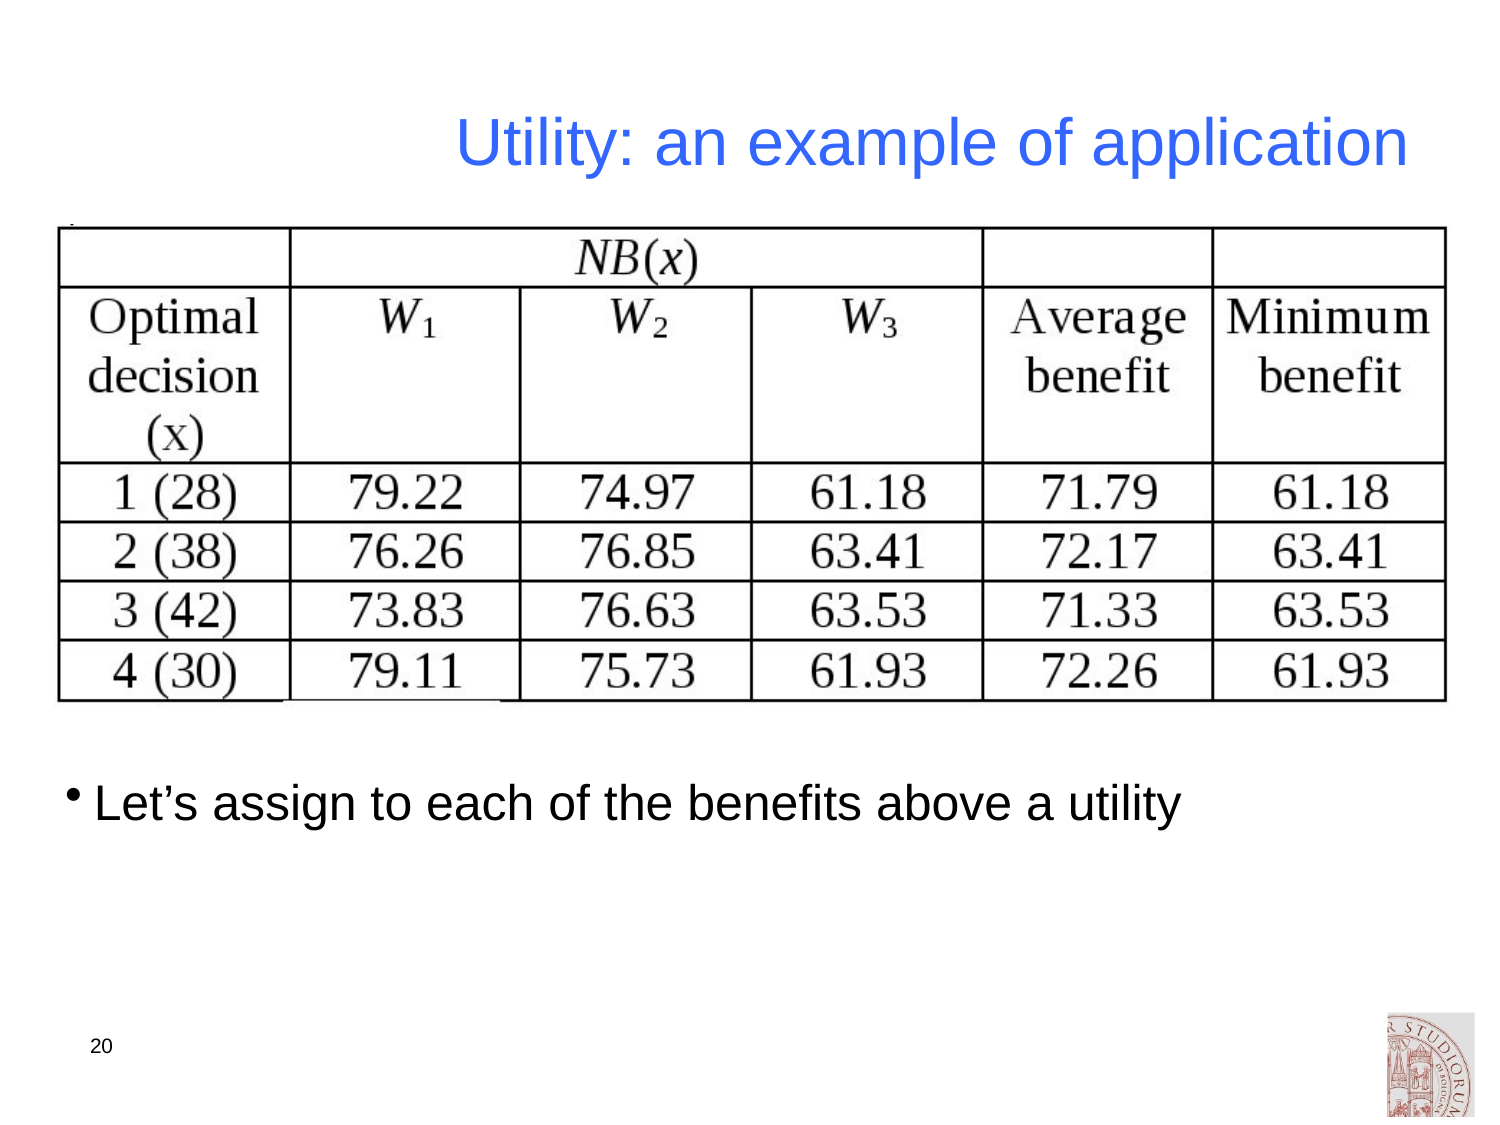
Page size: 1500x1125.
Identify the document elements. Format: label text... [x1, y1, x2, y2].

text_box Let’s assign to each of the benefits above a utility [49, 774, 1400, 950]
picture [1387, 1012, 1475, 1117]
title Utility: an example of application [74, 44, 1426, 223]
picture [52, 224, 1451, 708]
slide_number 20 [74, 1024, 426, 1104]
